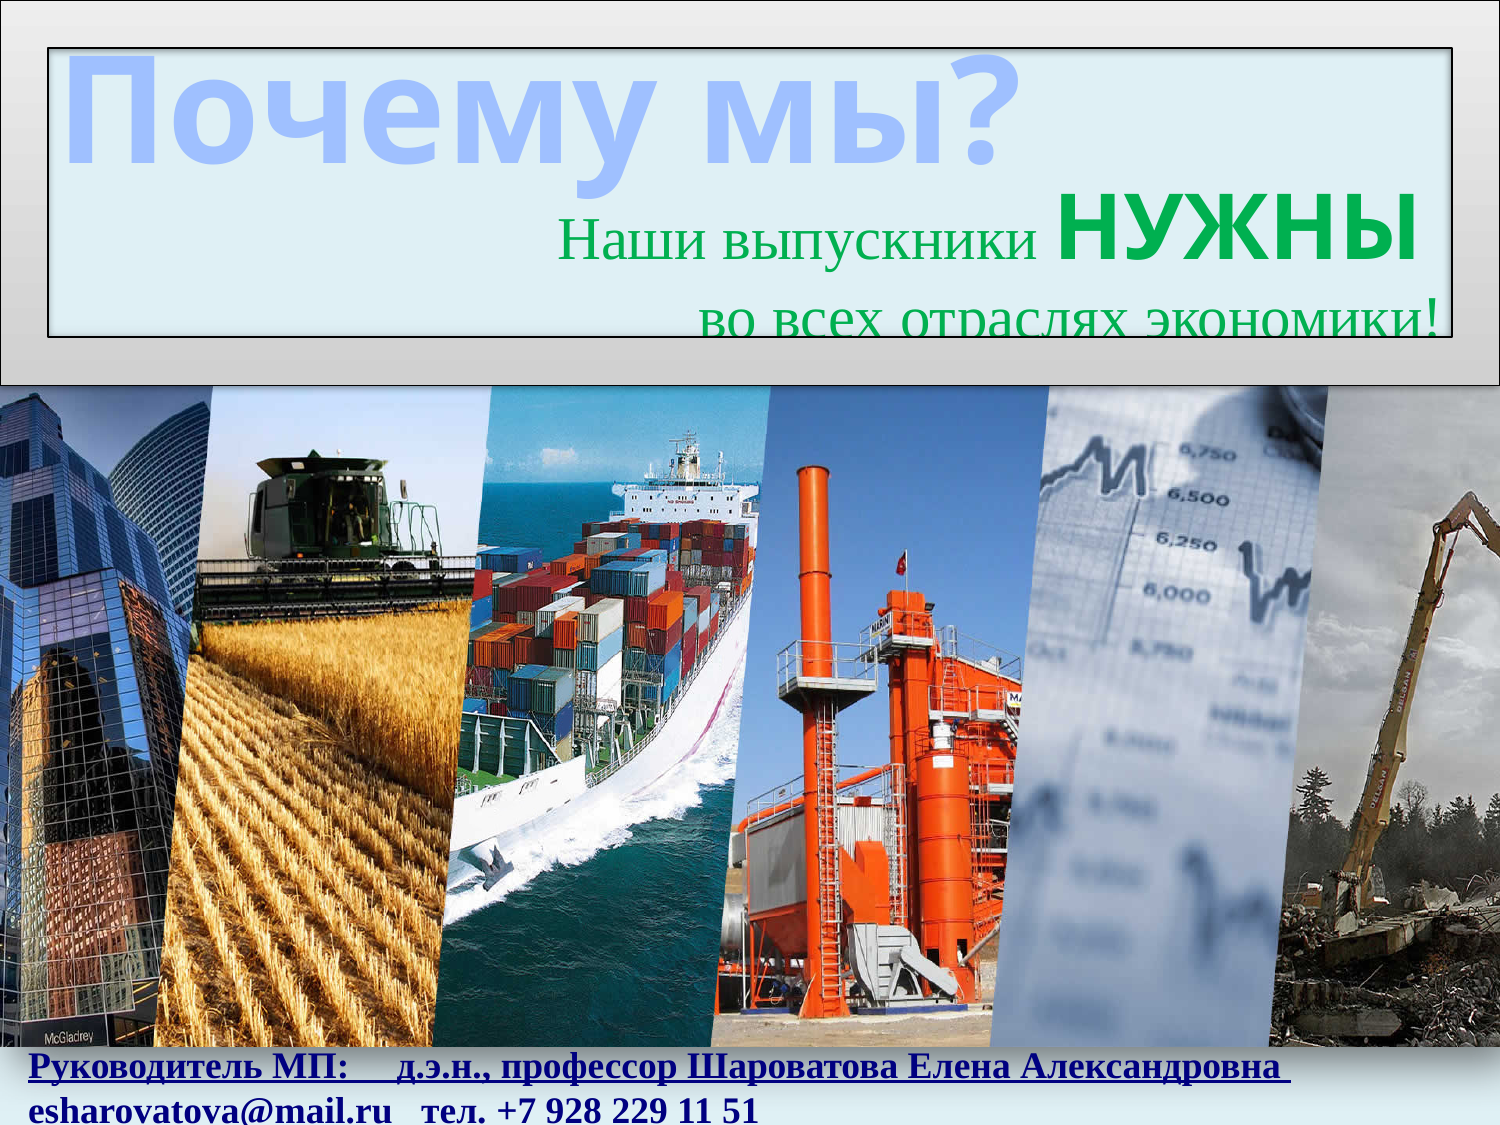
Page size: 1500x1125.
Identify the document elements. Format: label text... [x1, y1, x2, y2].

picture [0, 349, 1500, 1048]
text_box Руководитель МП: д.э.н., профессор Шароватова Елена Александровна esharovatova@mail.ru тел. +7 928 229 11 51 [0, 1055, 1473, 1125]
list Наши выпускники НУЖНЫ во всех отраслях экономики! [183, 160, 1445, 333]
text_box [0, 0, 1500, 349]
title Почему мы? [41, 0, 1046, 209]
